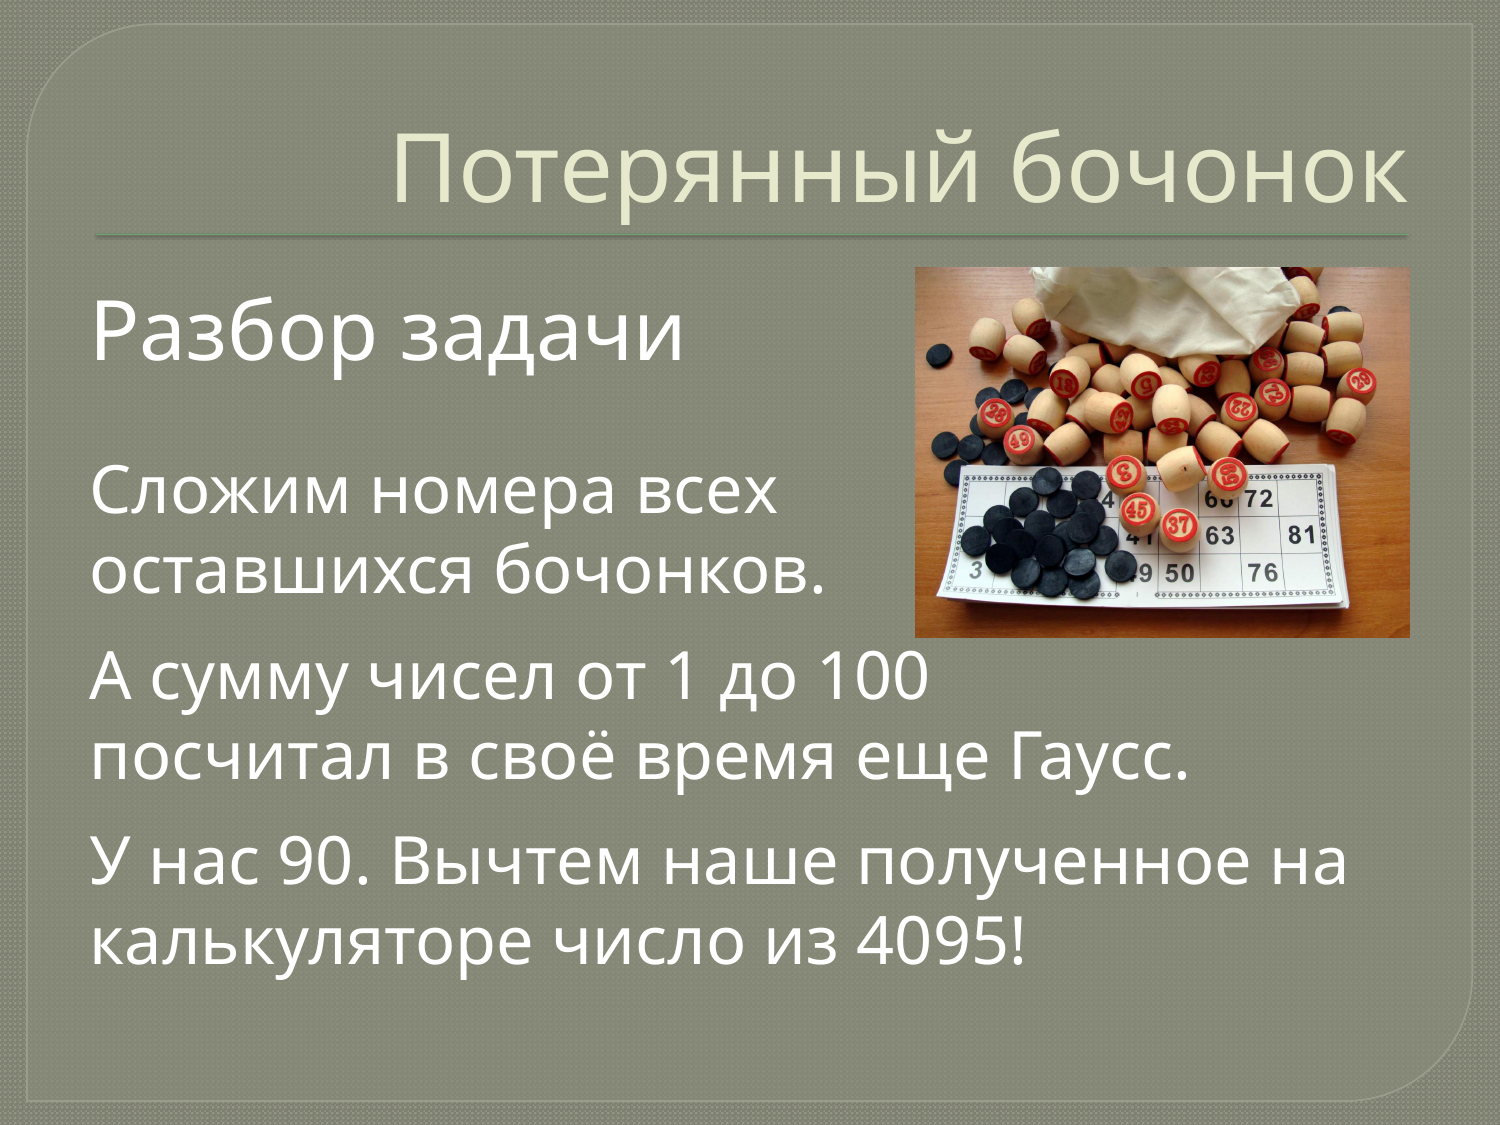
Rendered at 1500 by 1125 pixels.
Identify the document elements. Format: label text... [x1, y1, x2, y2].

title Потерянный бочонок [75, 41, 1425, 230]
picture [915, 266, 1410, 639]
list Разбор задачи Сложим номера всех оставшихся бочонков. А сумму чисел от 1 до 100 посчитал в своё время еще Гаусс. У нас 90. Вычтем наше полученное на калькуляторе число из 4095! [75, 270, 1425, 1067]
